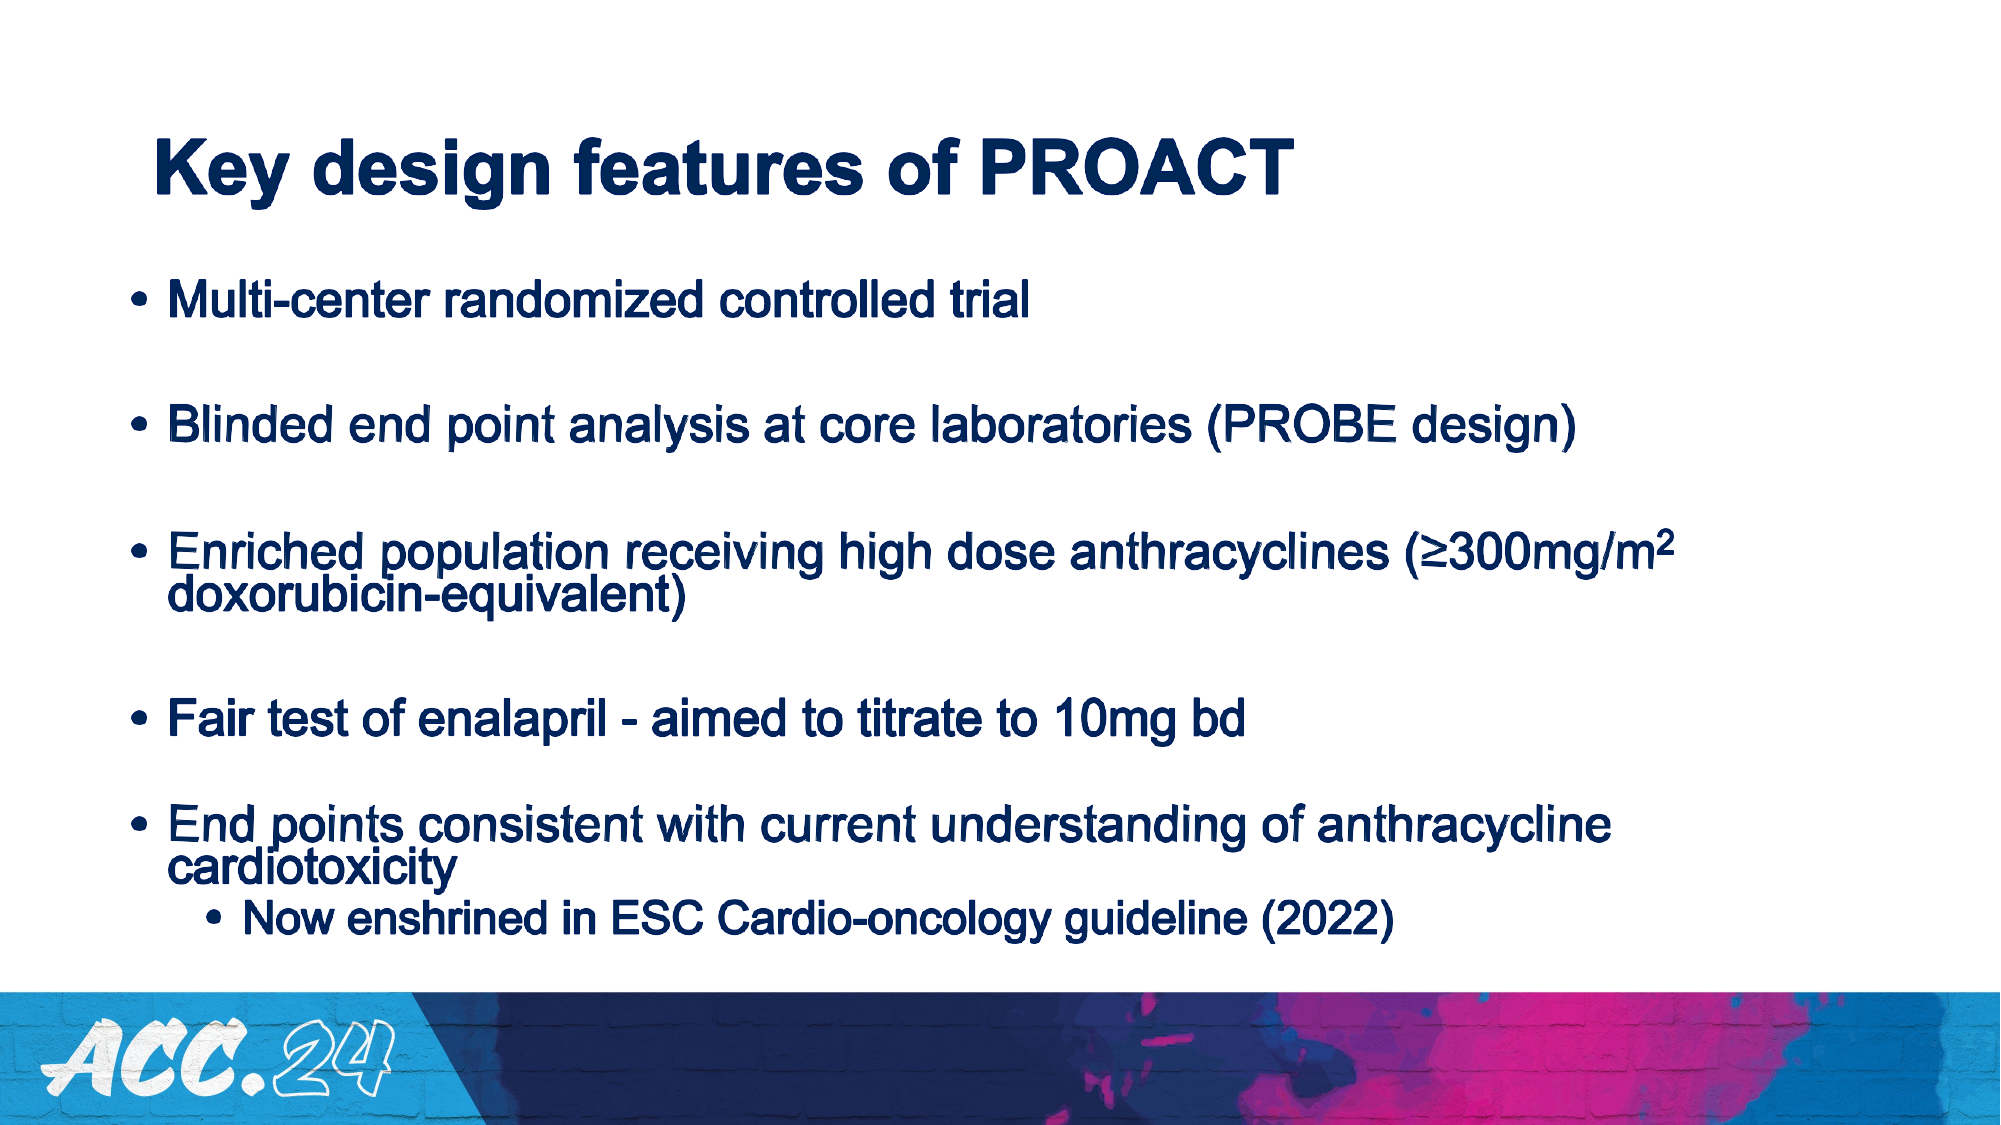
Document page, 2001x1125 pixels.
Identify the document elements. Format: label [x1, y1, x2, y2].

picture [0, 991, 2000, 1125]
picture [131, 416, 147, 432]
picture [131, 291, 147, 306]
picture [170, 403, 1575, 453]
text_box [621, 718, 638, 726]
picture [170, 697, 605, 746]
picture [131, 816, 147, 831]
picture [168, 528, 1675, 622]
picture [156, 136, 1294, 210]
picture [651, 697, 1244, 747]
picture [131, 543, 147, 559]
picture [170, 279, 1028, 318]
picture [131, 709, 147, 725]
text_box [168, 803, 1611, 944]
